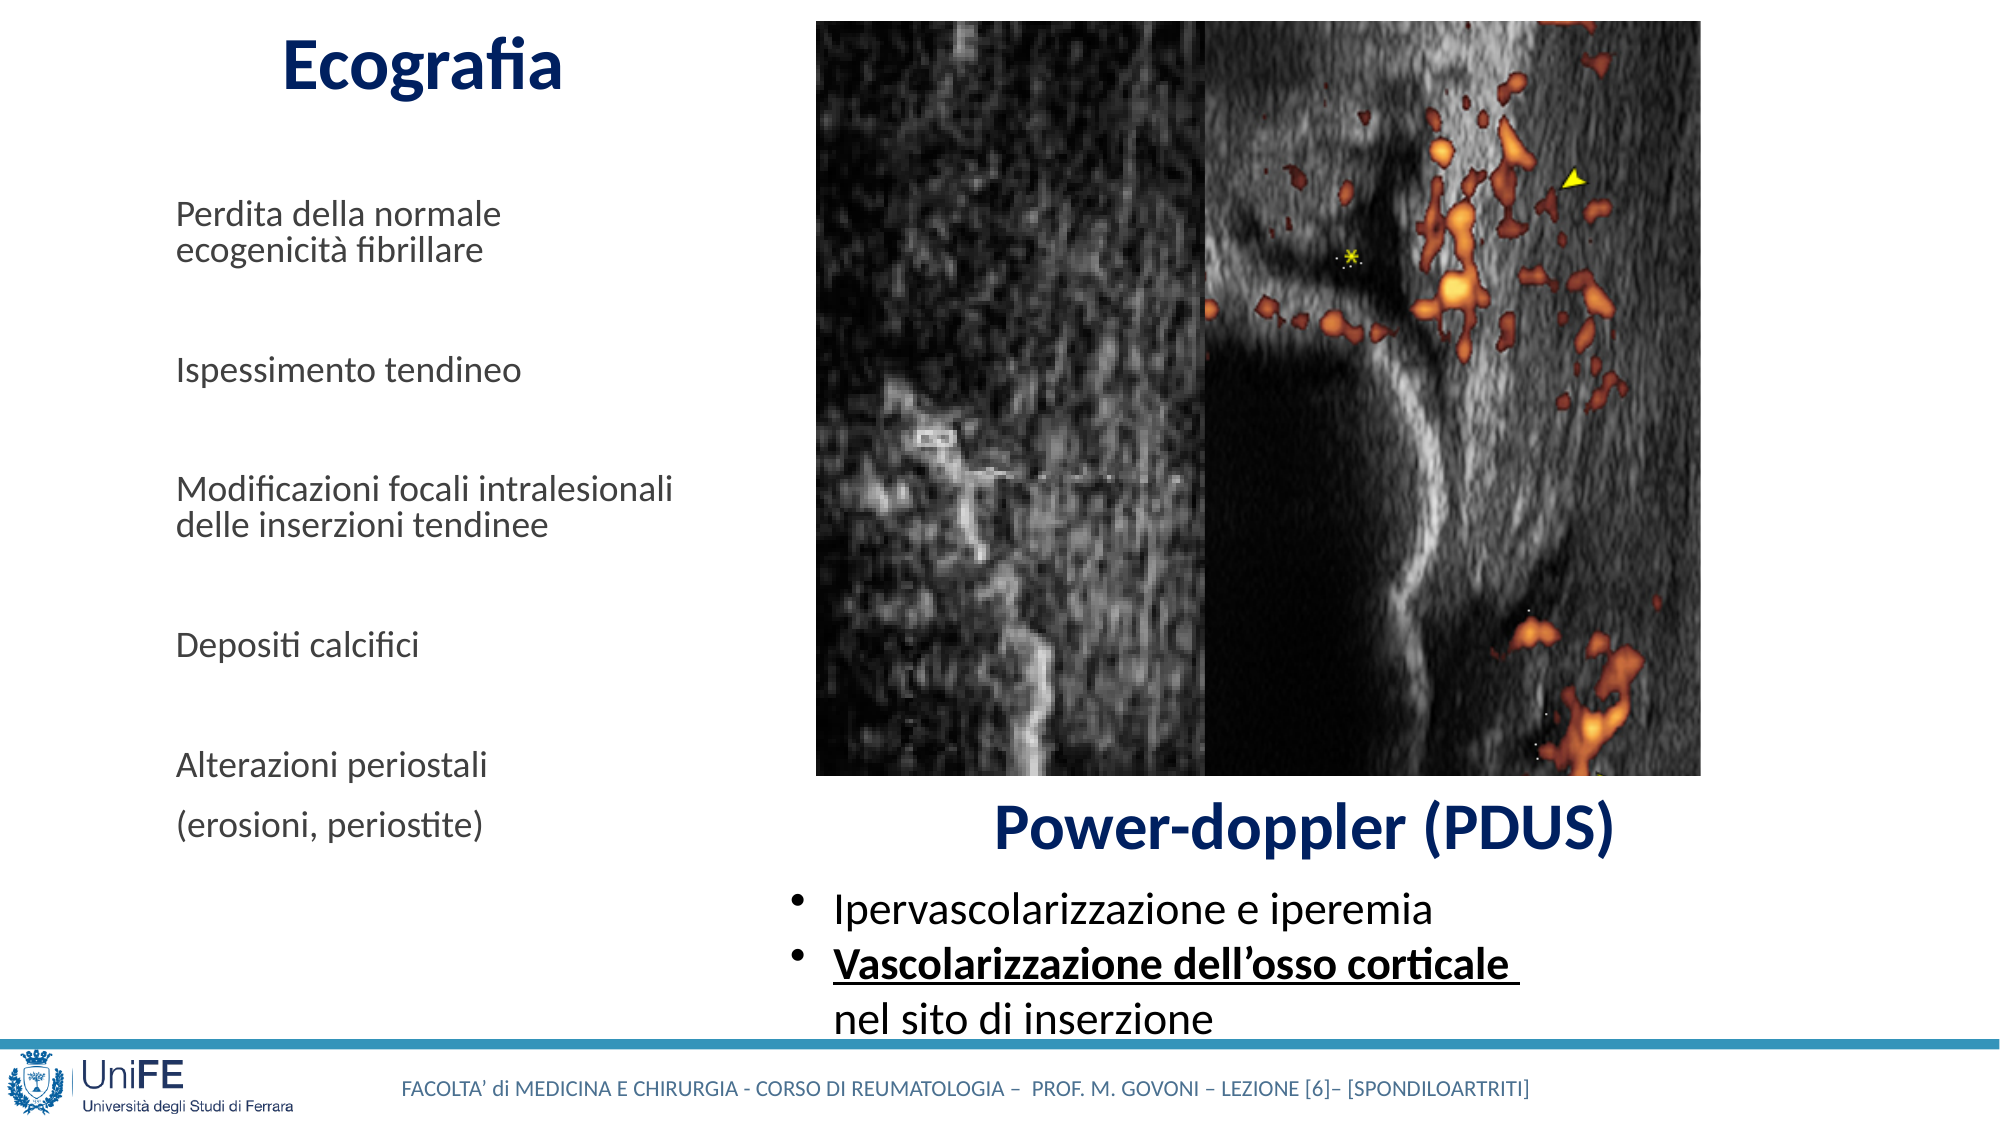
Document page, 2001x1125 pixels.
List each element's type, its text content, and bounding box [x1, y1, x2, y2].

text_box Power-doppler (PDUS) [979, 783, 1632, 870]
picture [83, 1060, 293, 1114]
picture [815, 21, 1702, 776]
list Perdita della normale ecogenicità fibrillare Ispessimento tendineo Modificazioni focali intralesionali delle inserzioni tendinee Depositi calcifici Alterazioni periostali (erosioni, periostite) [136, 190, 679, 889]
text_box Ipervascolarizzazione e iperemia Vascolarizzazione dell’osso corticale nel sito di inserzione [775, 871, 1733, 1051]
text_box Ecografia [267, 7, 729, 112]
